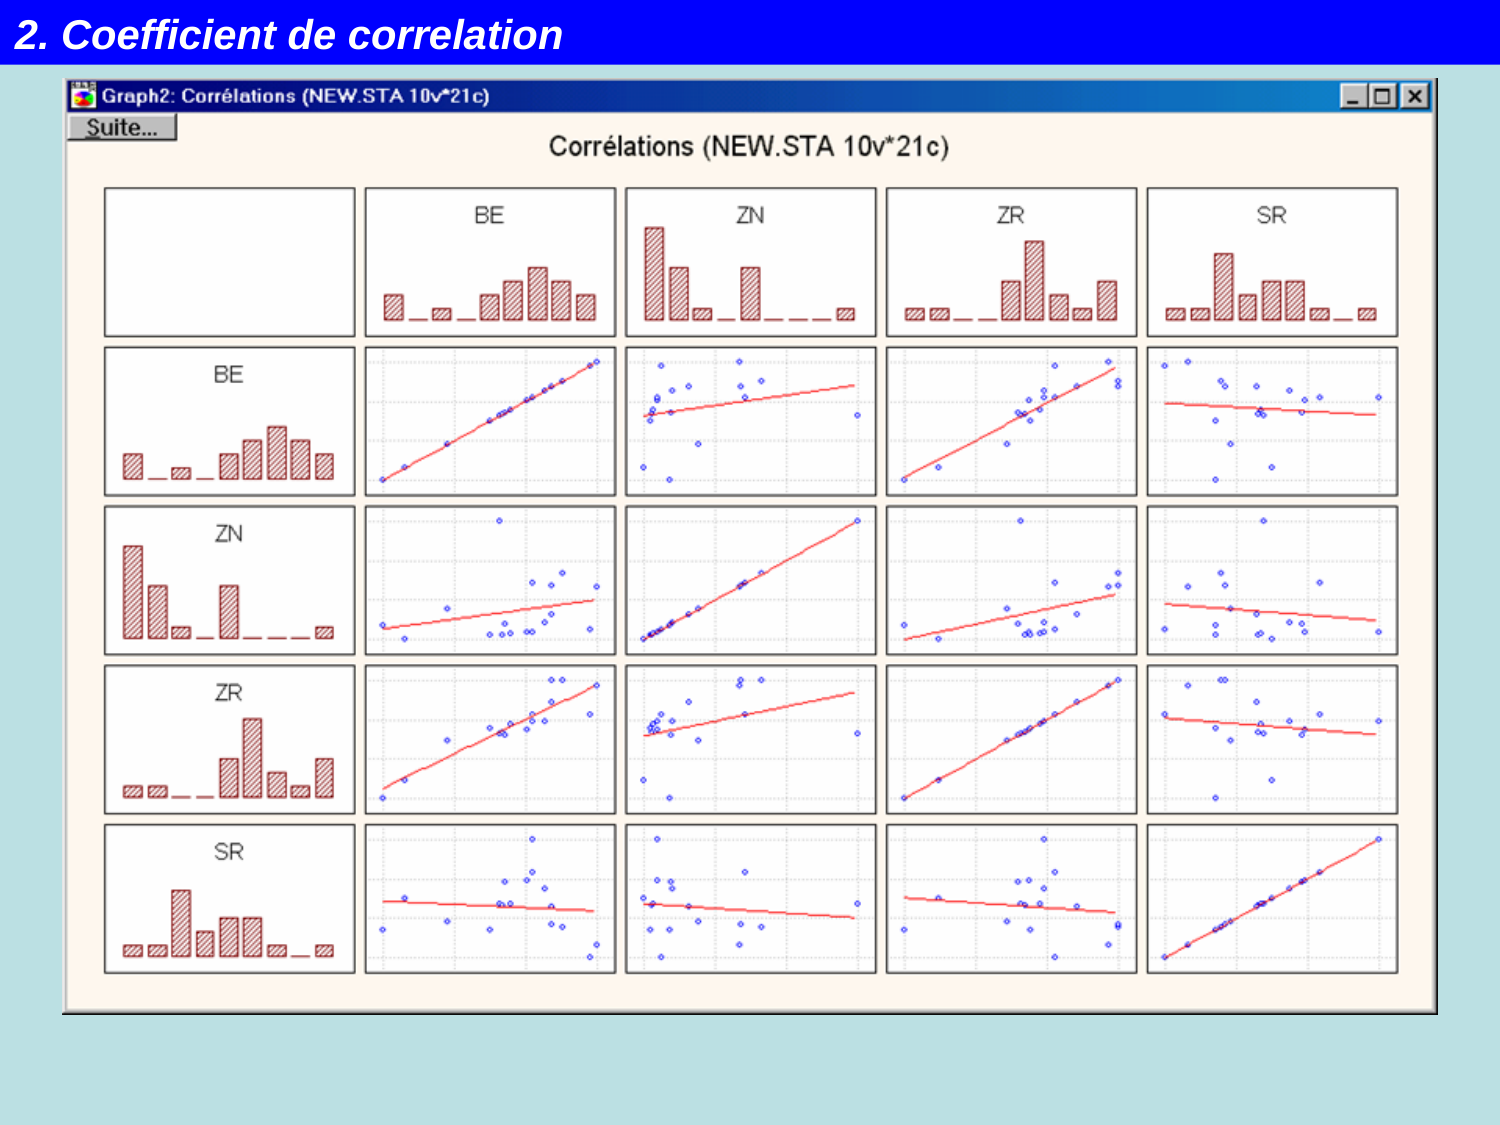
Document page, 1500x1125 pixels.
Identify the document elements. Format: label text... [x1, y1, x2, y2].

picture [62, 78, 1438, 1015]
text_box 2. Coefficient de correlation [0, 0, 1500, 65]
